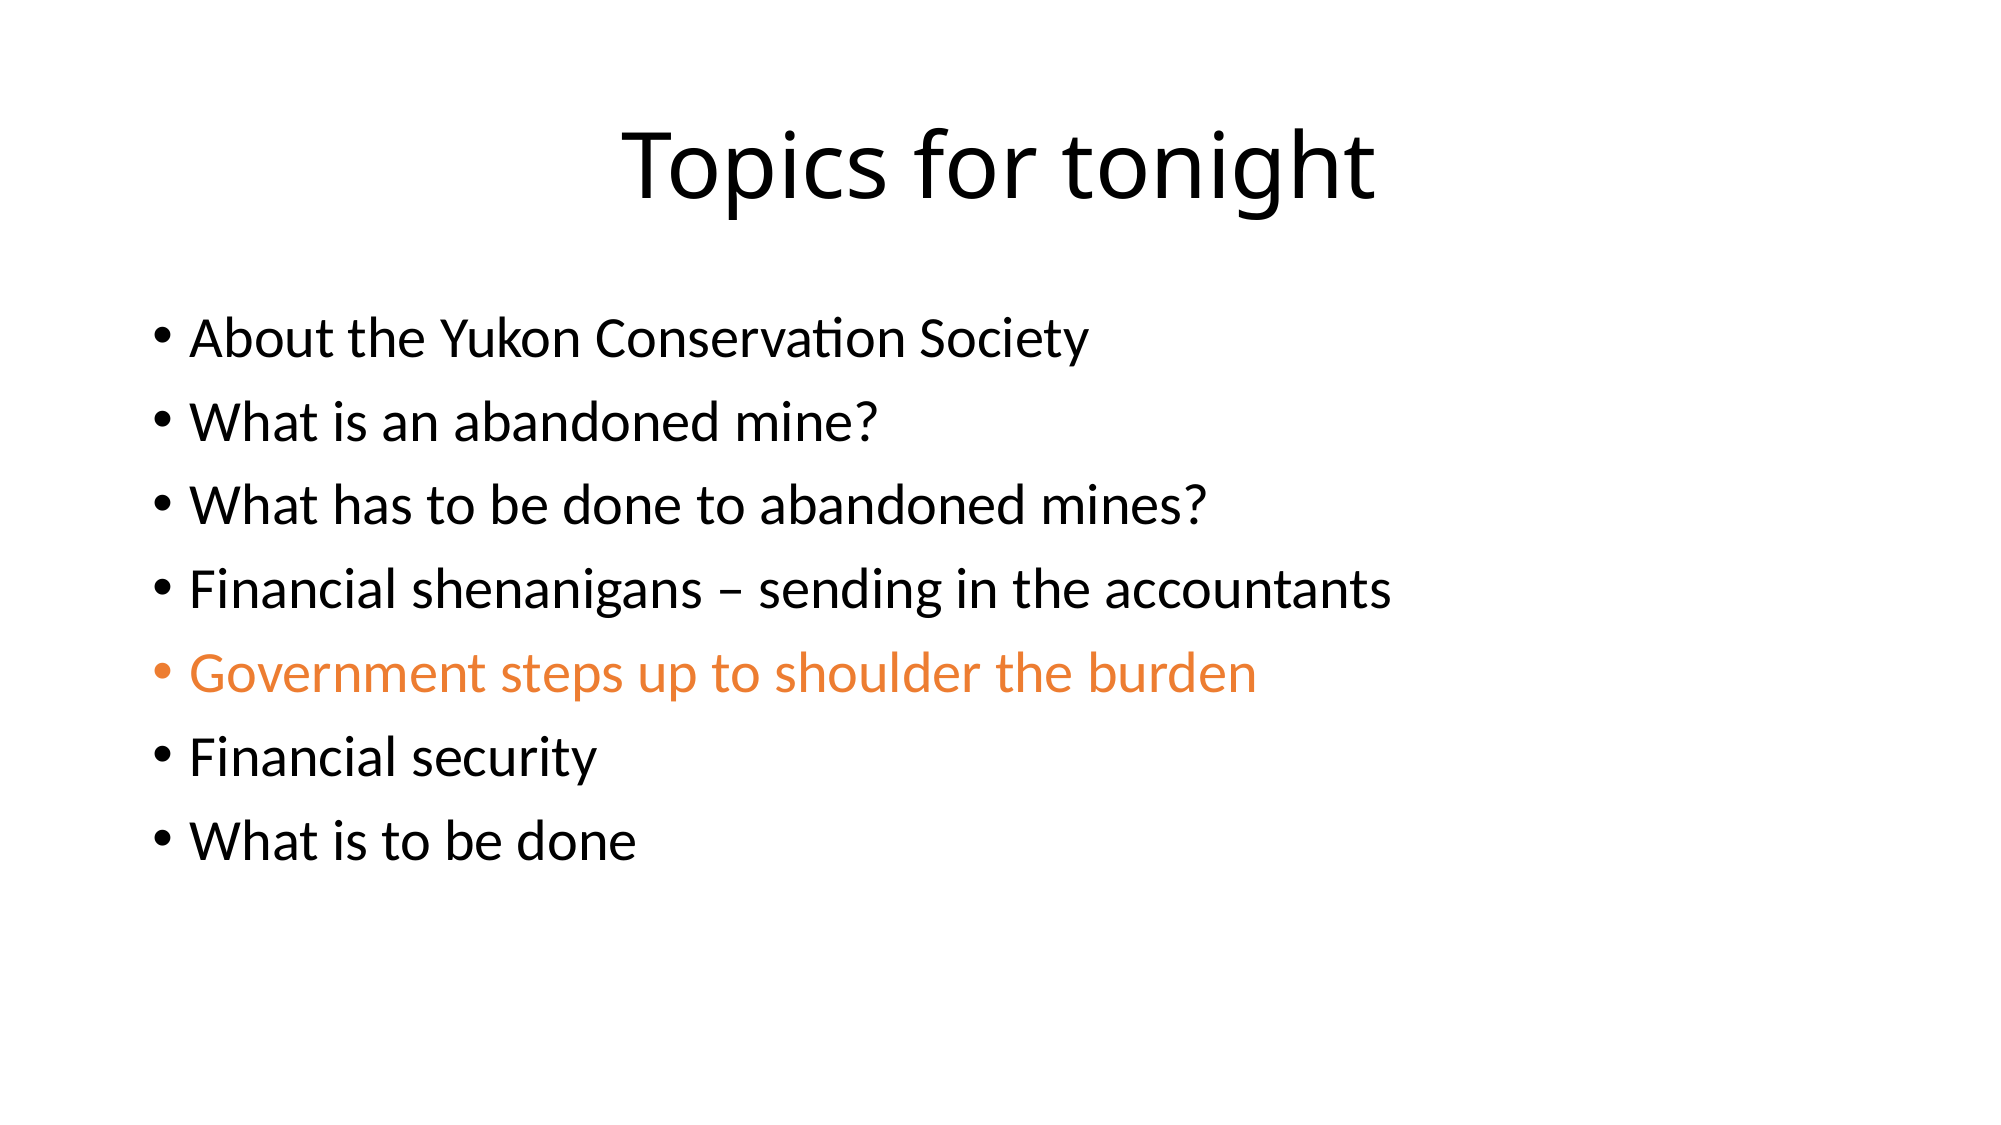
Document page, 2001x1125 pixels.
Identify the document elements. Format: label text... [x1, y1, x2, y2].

title Topics for tonight [137, 59, 1863, 278]
list About the Yukon Conservation Society What is an abandoned mine? What has to be done to abandoned mines? Financial shenanigans – sending in the accountants Government steps up to shoulder the burden Financial security What is to be done [137, 299, 1863, 1014]
